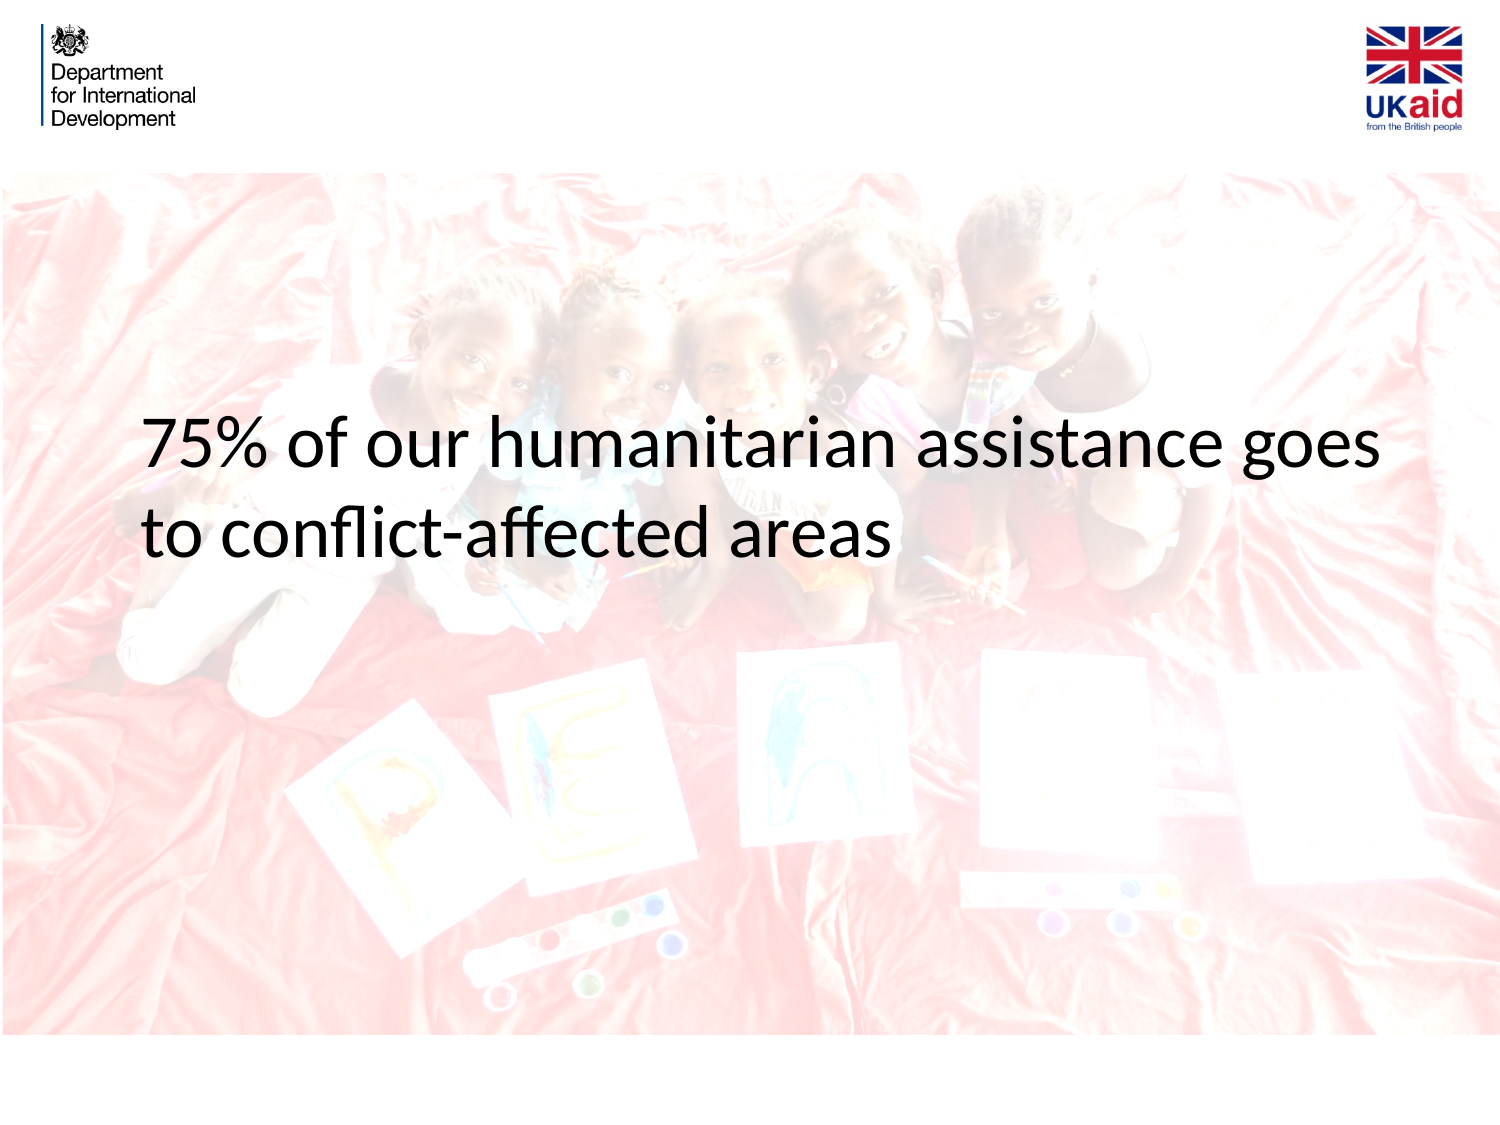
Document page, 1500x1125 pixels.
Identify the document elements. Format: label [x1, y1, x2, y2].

list [0, 173, 1500, 1036]
text_box [29, 9, 1500, 152]
